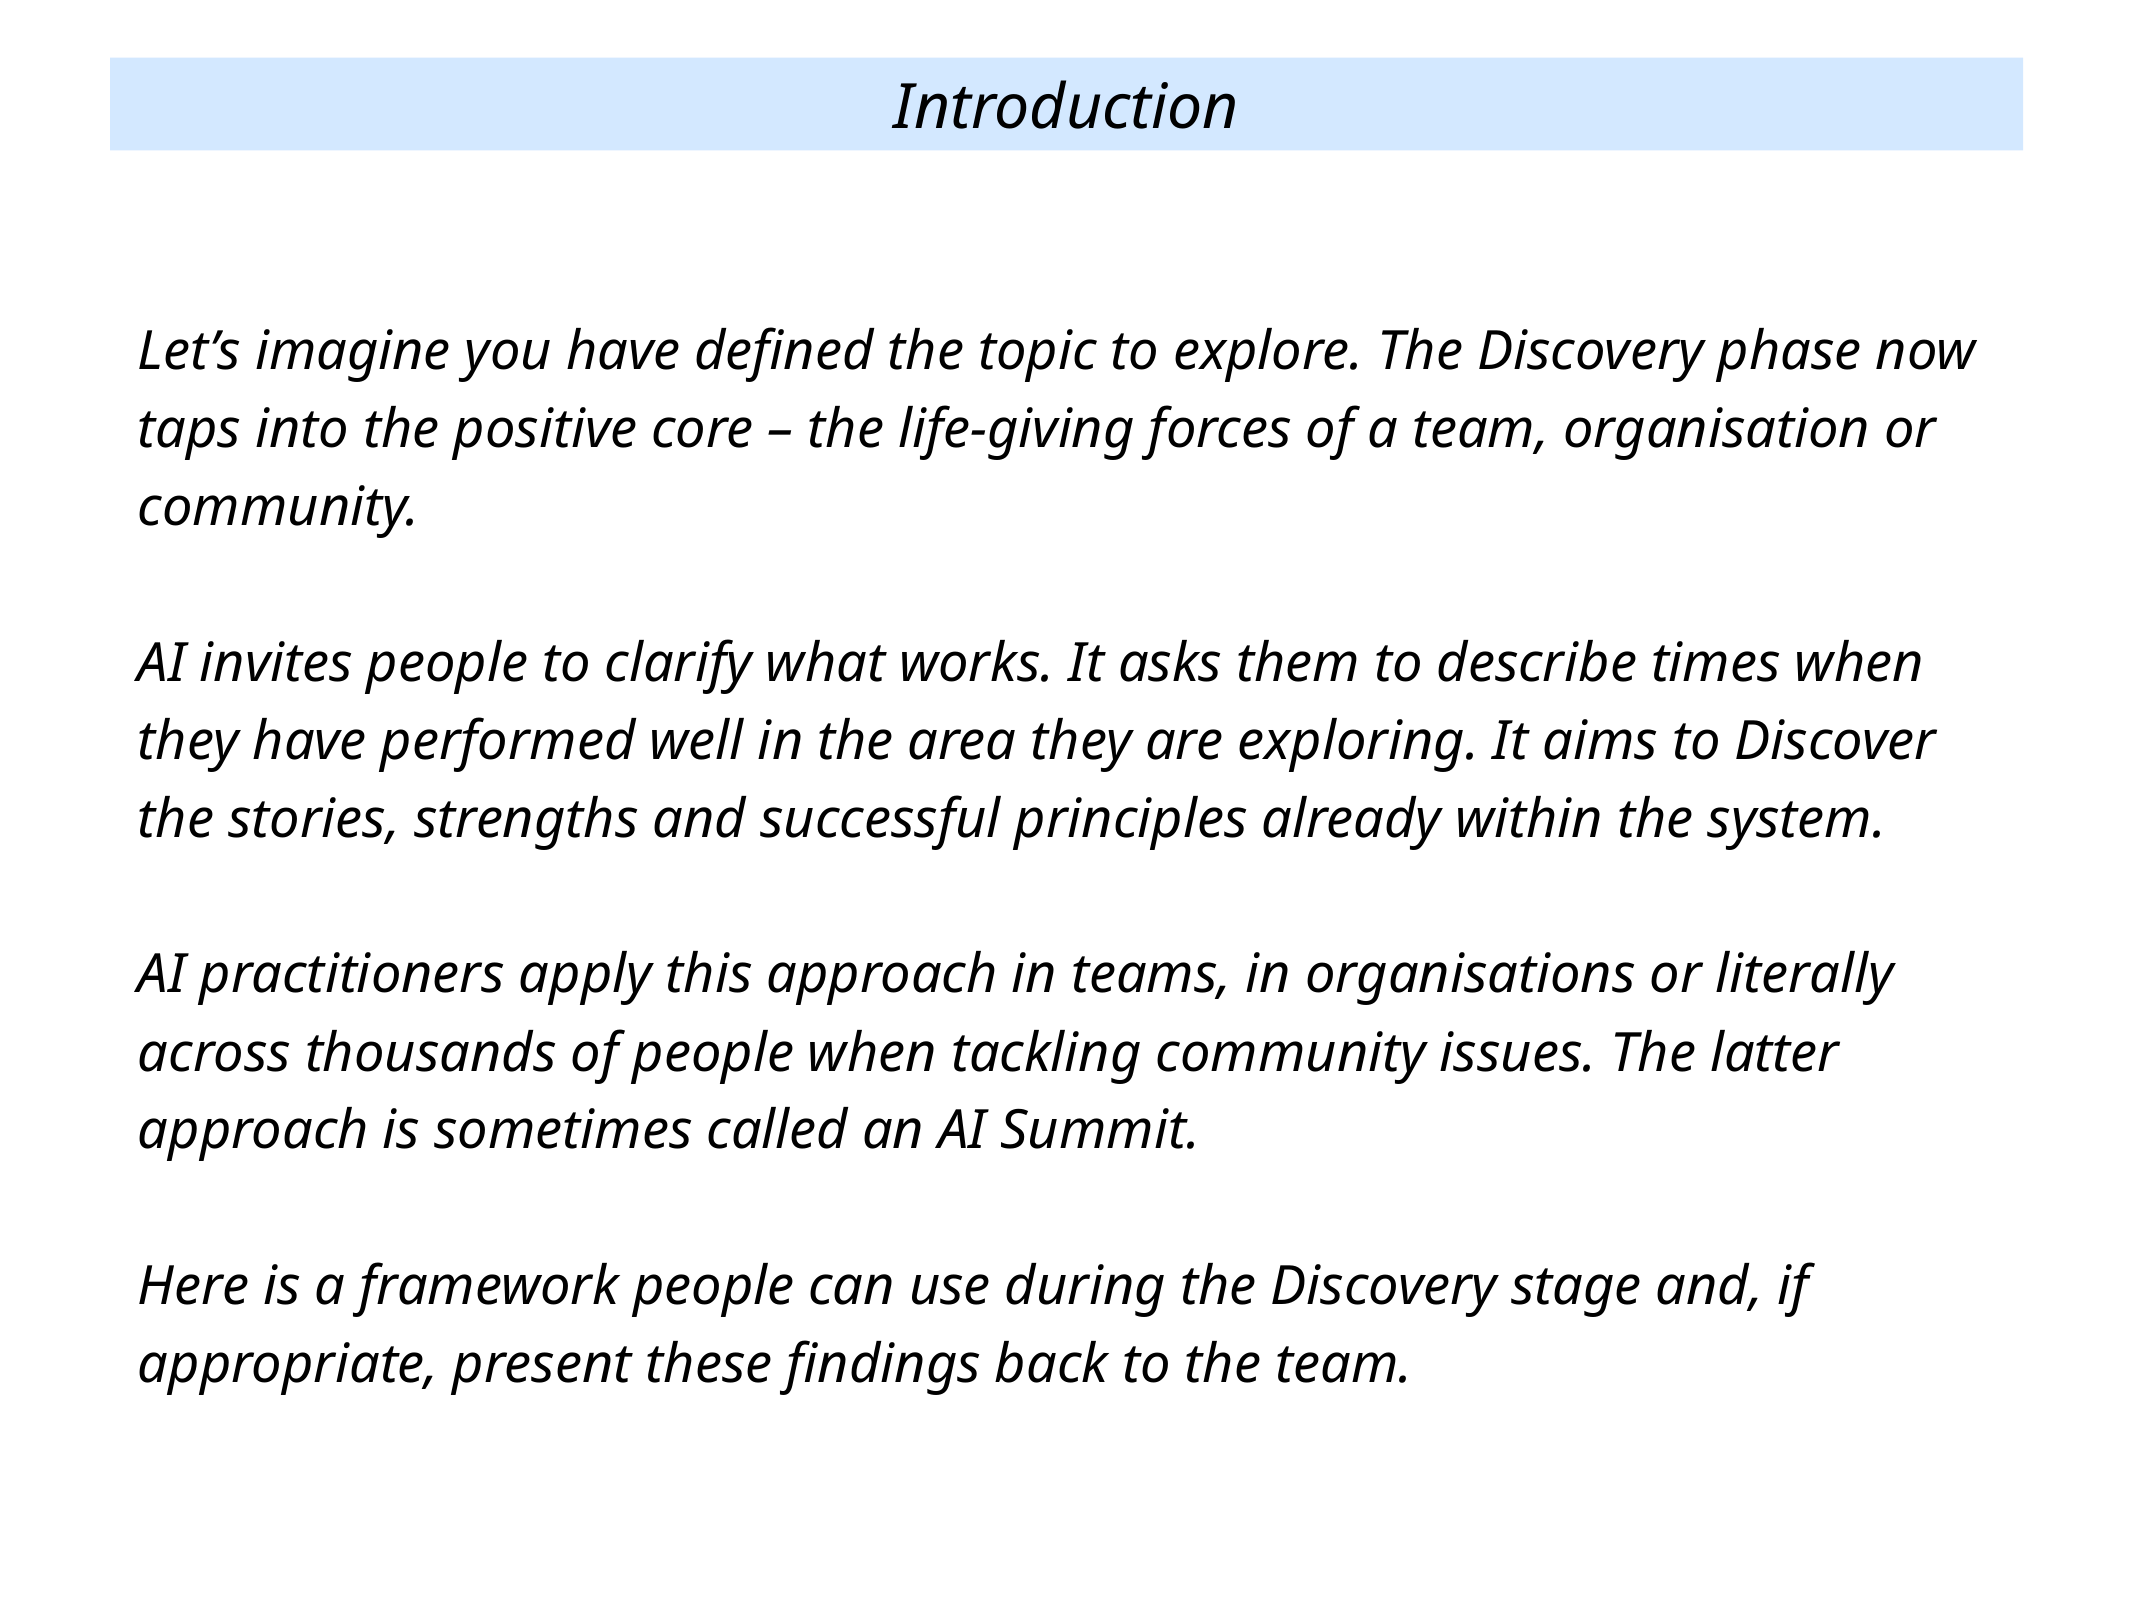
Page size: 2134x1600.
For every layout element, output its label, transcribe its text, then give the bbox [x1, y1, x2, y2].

text_box Introduction [110, 57, 2024, 151]
text_box Let’s imagine you have defined the topic to explore. The Discovery phase now taps into the positive core – the life-giving forces of a team, organisation or community. AI invites people to clarify what works. It asks them to describe times when they have performed well in the area they are exploring. It aims to Discover the stories, strengths and successful principles already within the system. AI practitioners apply this approach in teams, in organisations or literally across thousands of people when tackling community issues. The latter approach is sometimes called an AI Summit. Here is a framework people can use during the Discovery stage and, if appropriate, present these findings back to the team. [131, 295, 2002, 1400]
